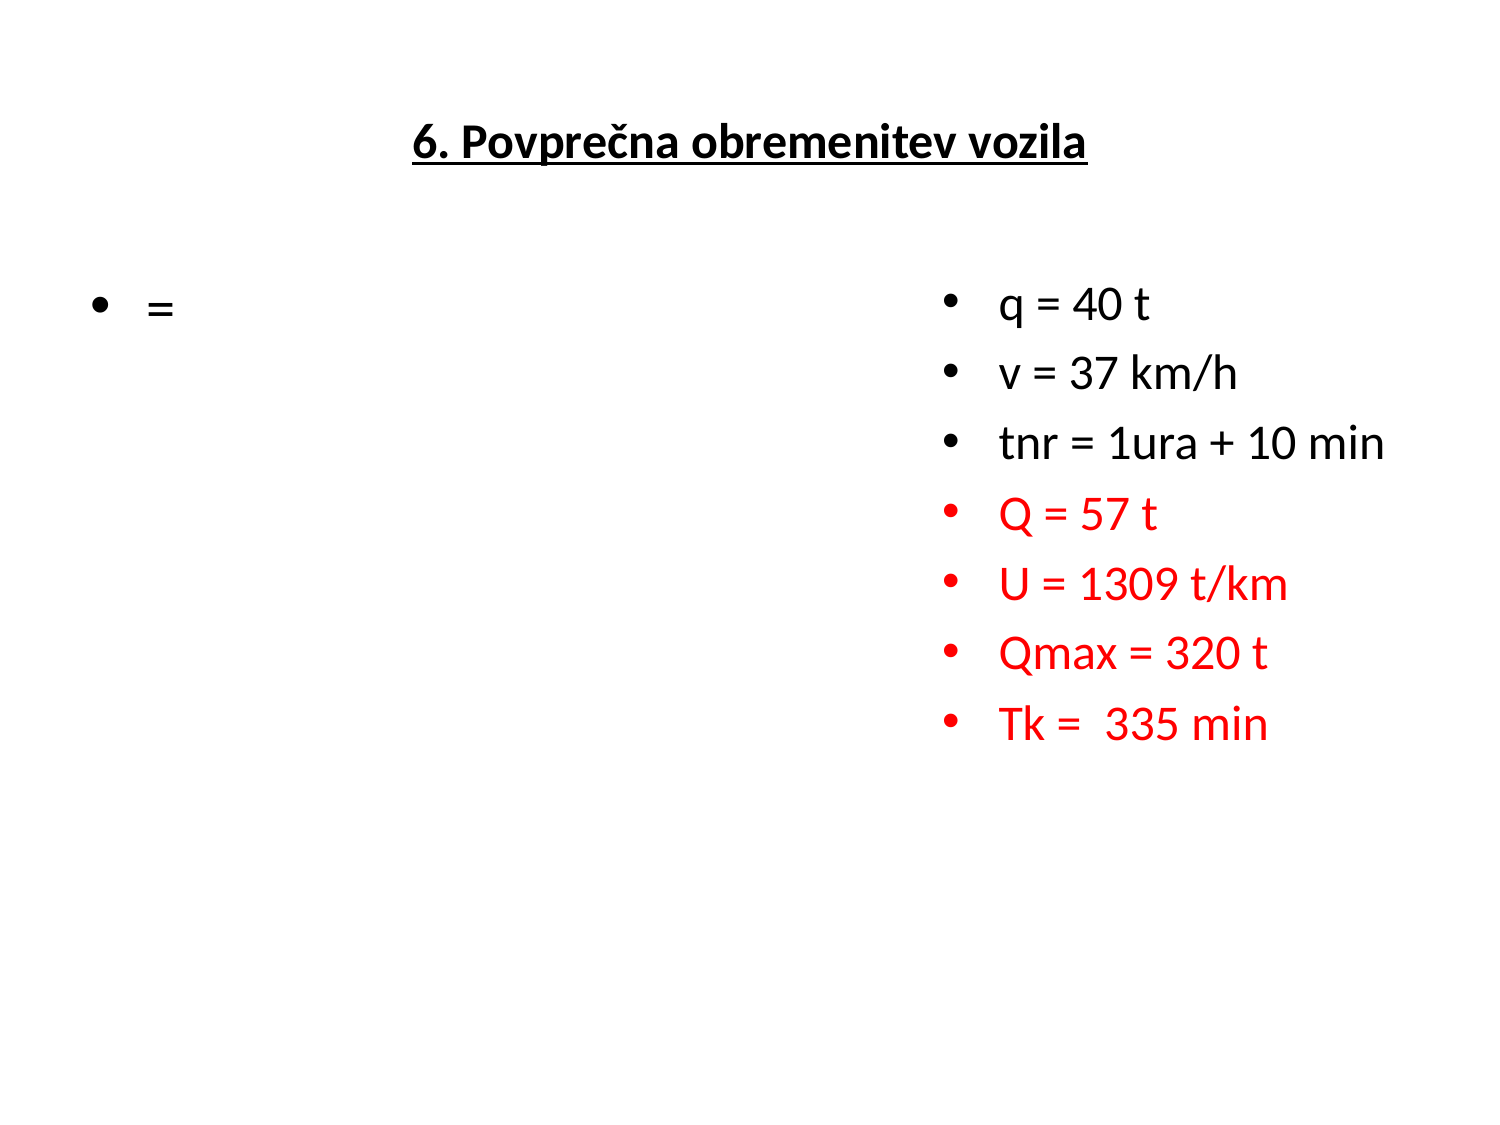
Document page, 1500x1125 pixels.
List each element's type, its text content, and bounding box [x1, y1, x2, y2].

list q = 40 t v = 37 km/h tnr = 1ura + 10 min Q = 57 t U = 1309 t/km Qmax = 320 t Tk = 335 min [927, 262, 1425, 1005]
title 6. Povprečna obremenitev vozila [75, 45, 1425, 233]
